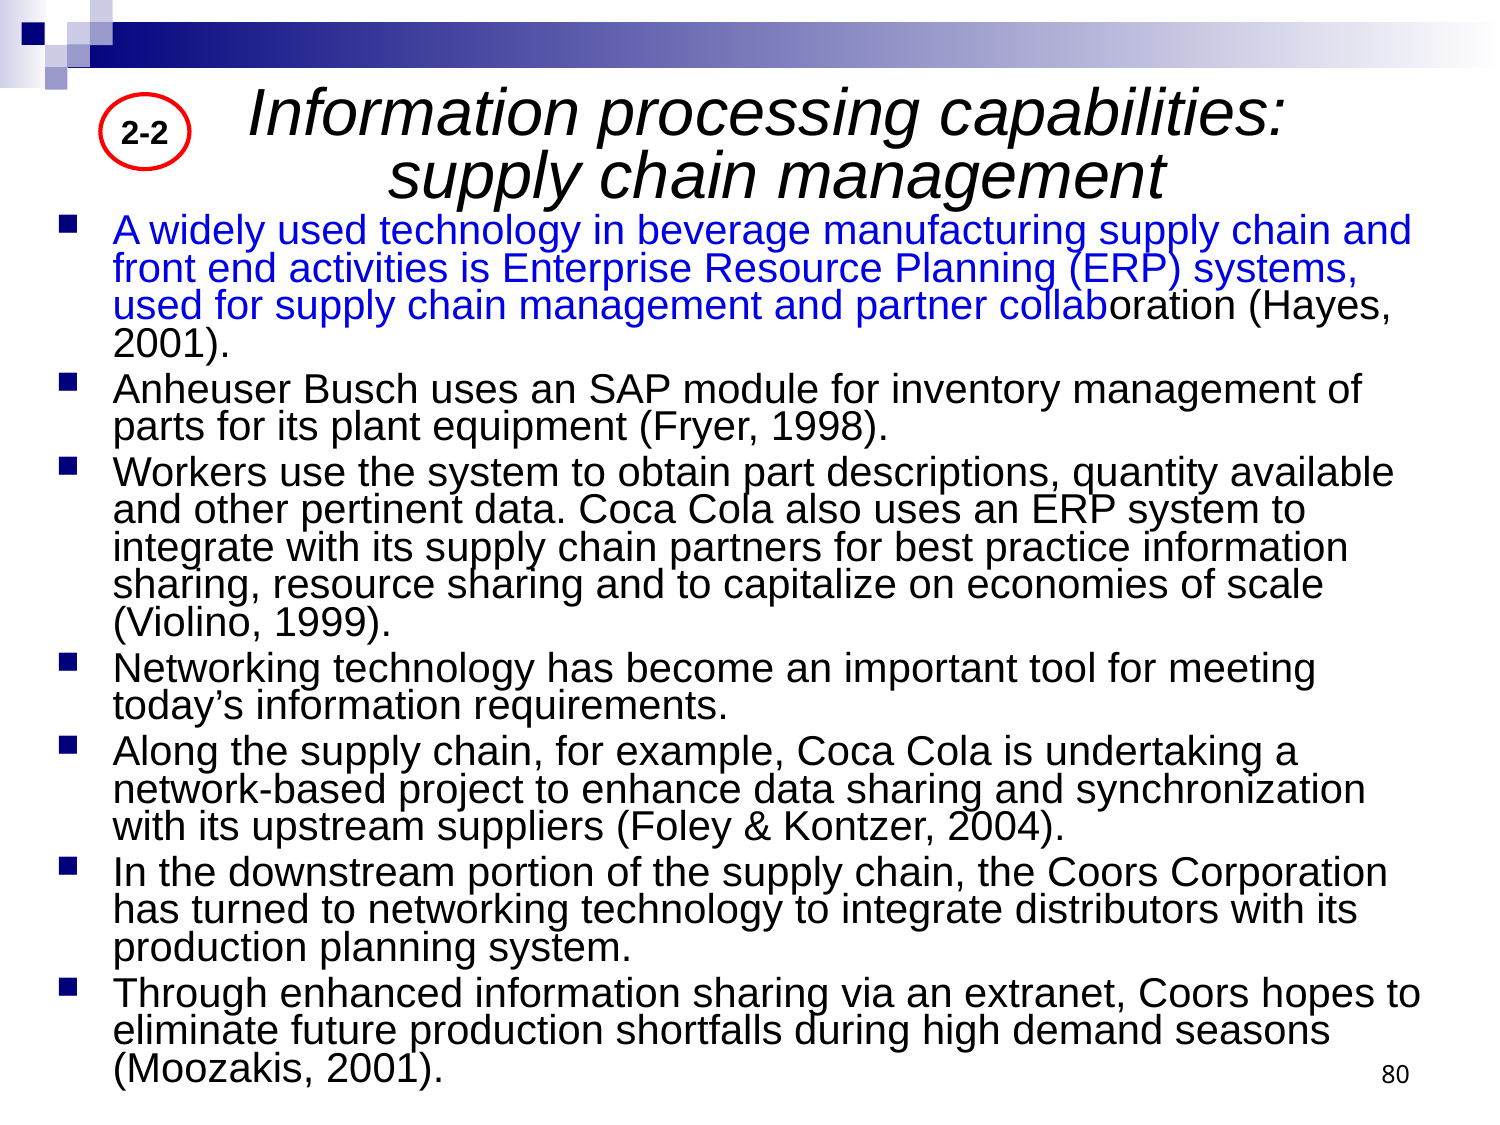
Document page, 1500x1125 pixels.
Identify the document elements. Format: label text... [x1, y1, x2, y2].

title Information processing capabilities: supply chain management [56, 101, 1498, 197]
list A widely used technology in beverage manufacturing supply chain and front end activities is Enterprise Resource Planning (ERP) systems, used for supply chain management and partner collaboration (Hayes, 2001). Anheuser Busch uses an SAP module for inventory management of parts for its plant equipment (Fryer, 1998). Workers use the system to obtain part descriptions, quantity available and other pertinent data. Coca Cola also uses an ERP system to integrate with its supply chain partners for best practice information sharing, resource sharing and to capitalize on economies of scale (Violino, 1999). Networking technology has become an important tool for meeting today’s information requirements. Along the supply chain, for example, Coca Cola is undertaking a network-based project to enhance data sharing and synchronization with its upstream suppliers (Foley & Kontzer, 2004). In the downstream portion of the supply chain, the Coors Corporation has turned to networking technology to integrate distributors with its production planning system. Through enhanced information sharing via an extranet, Coors hopes to eliminate future production shortfalls during high demand seasons (Moozakis, 2001). [41, 208, 1459, 1125]
text_box 2-2 [98, 92, 192, 172]
slide_number 80 [1074, 1024, 1426, 1101]
